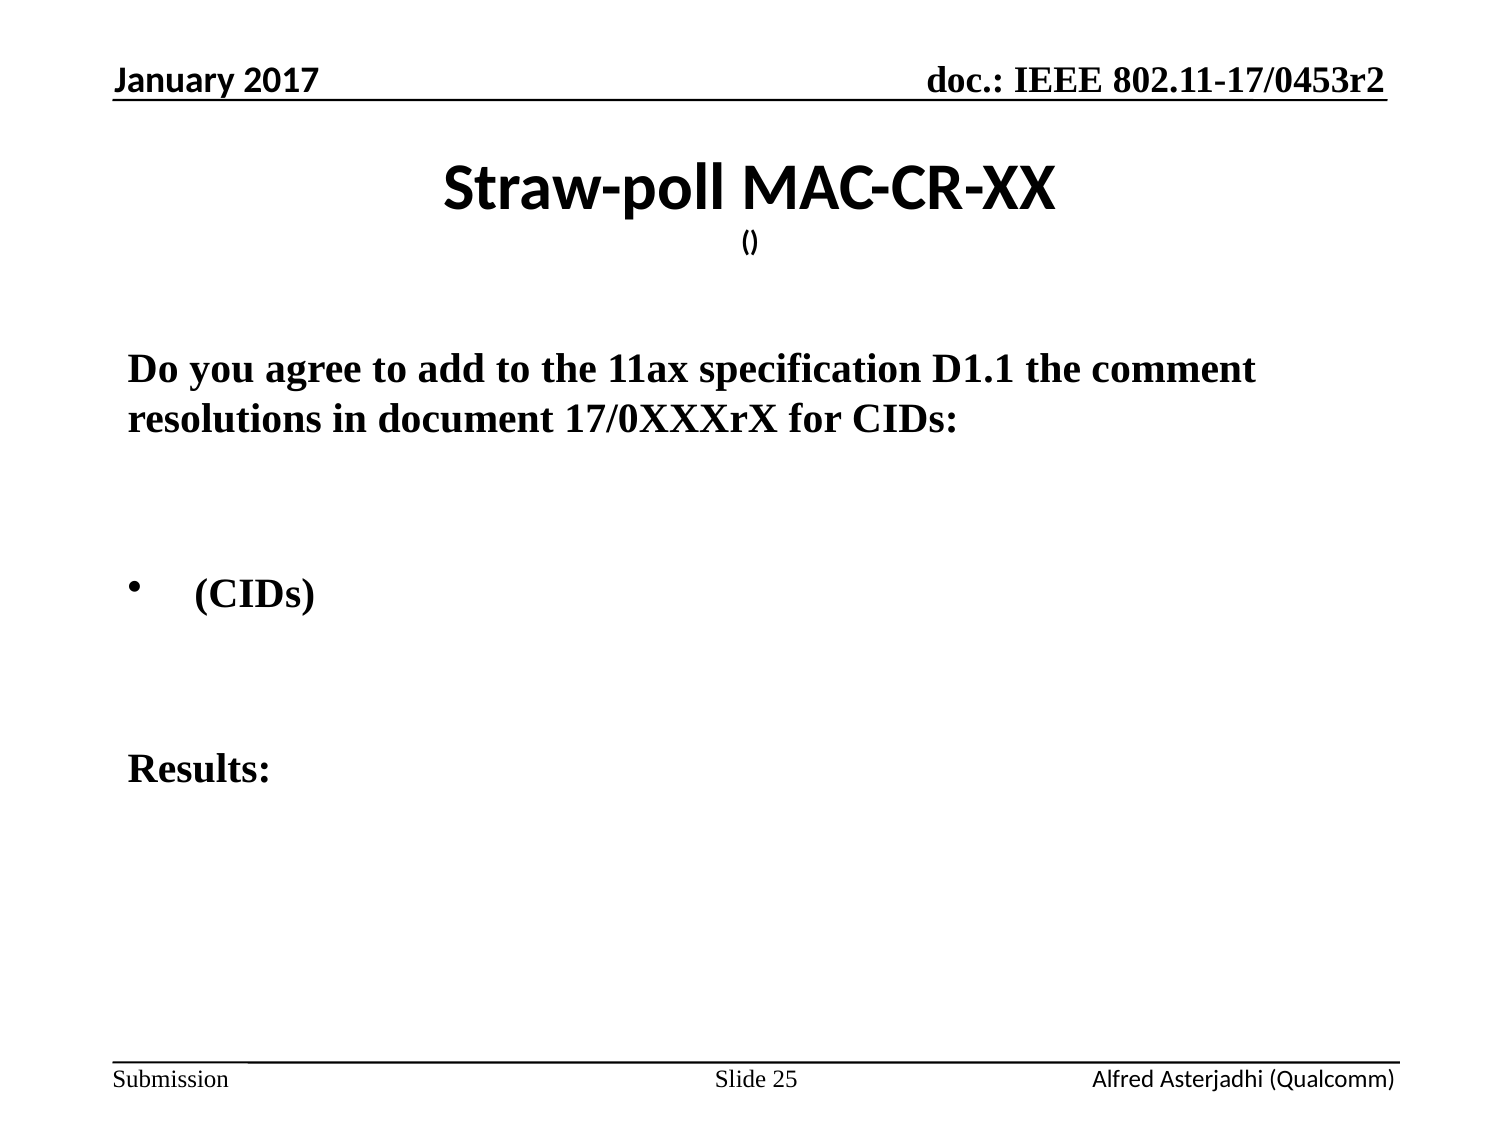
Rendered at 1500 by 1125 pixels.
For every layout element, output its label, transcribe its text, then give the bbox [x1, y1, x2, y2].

list Do you agree to add to the 11ax specification D1.1 the comment resolutions in document 17/0XXXrX for CIDs: (CIDs) Results: [112, 275, 1388, 950]
title Straw-poll MAC-CR-XX () [112, 112, 1388, 275]
footer Alfred Asterjadhi (Qualcomm) [1089, 1061, 1402, 1093]
slide_number Slide 25 [712, 1061, 800, 1093]
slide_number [114, 54, 322, 101]
